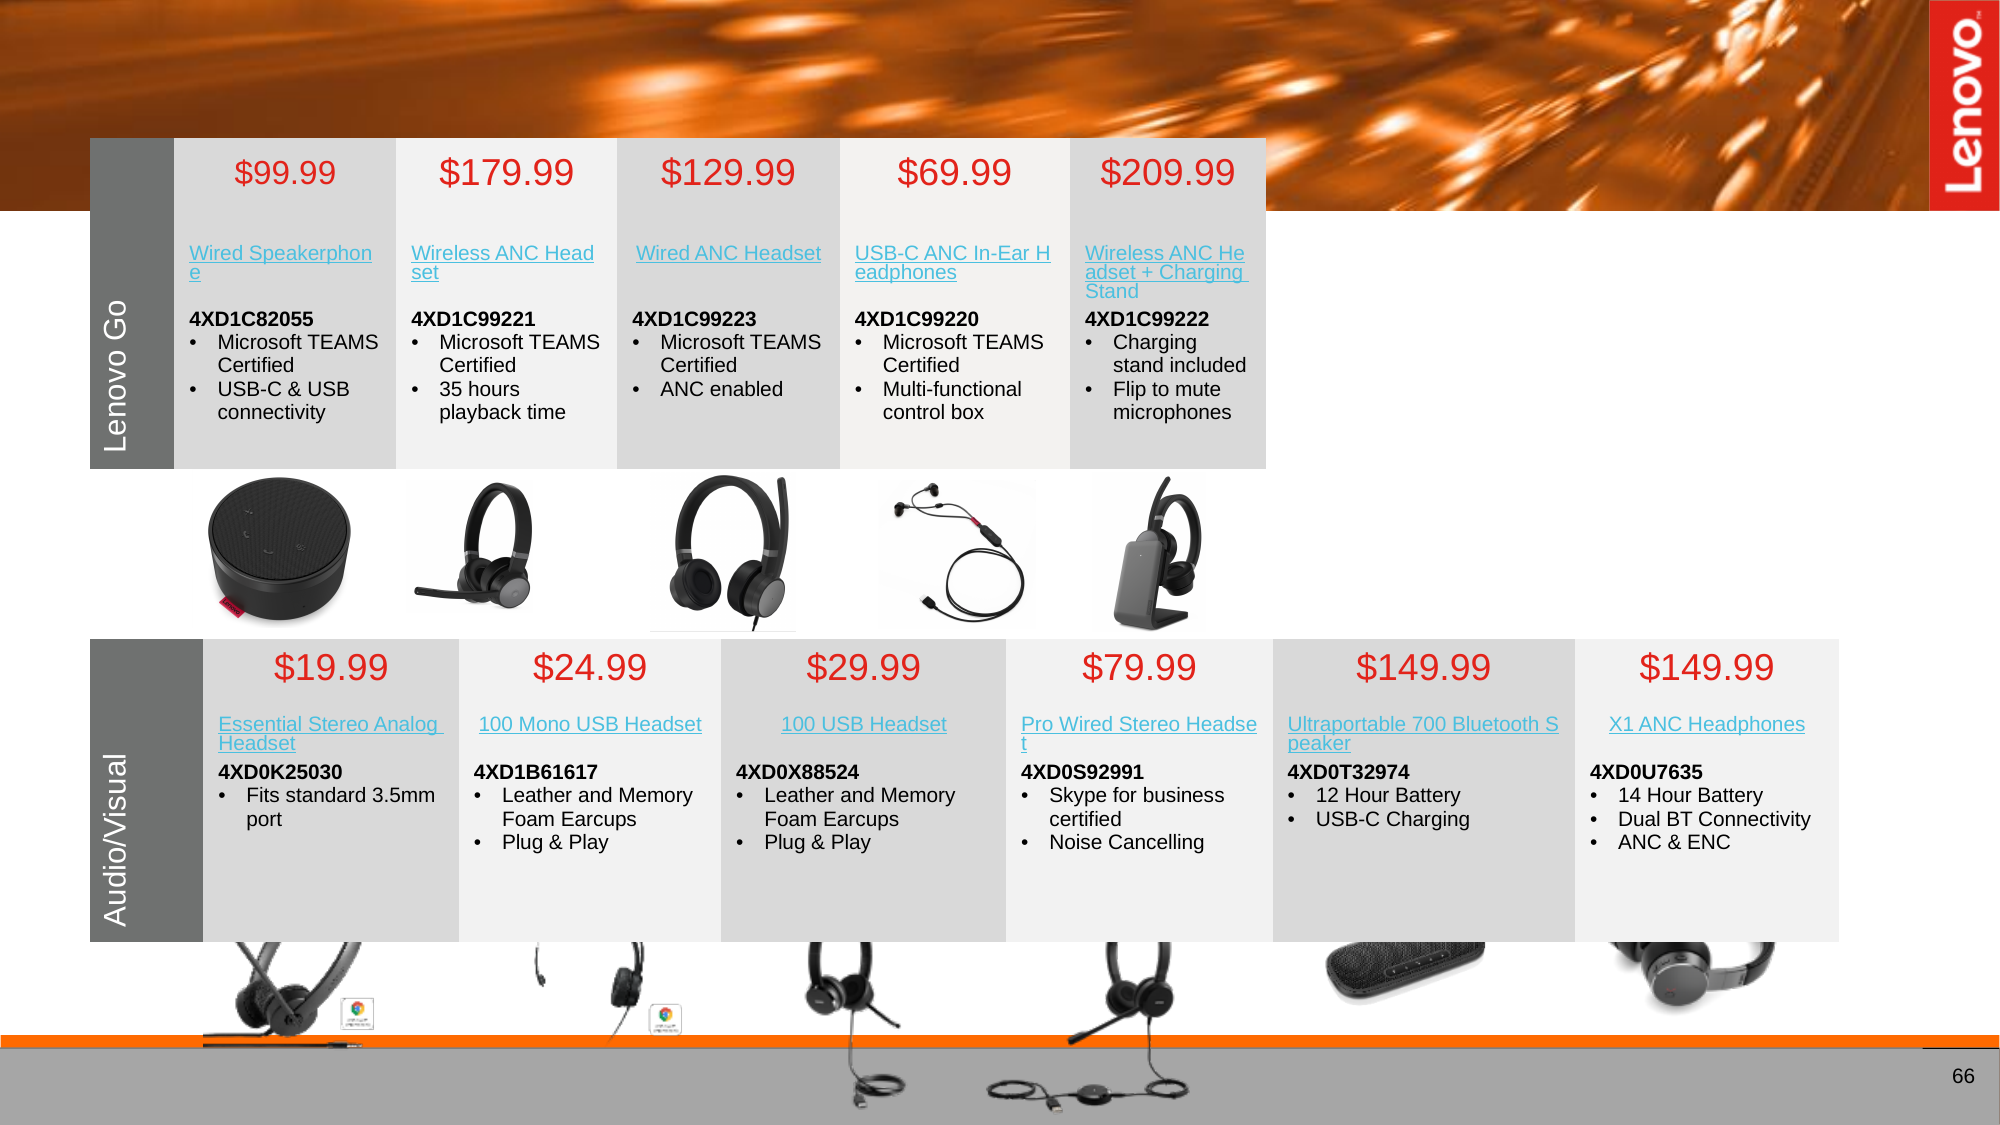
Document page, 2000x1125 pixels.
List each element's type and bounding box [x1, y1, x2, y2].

picture [1930, 1, 1999, 210]
picture [649, 472, 796, 632]
picture [406, 480, 533, 613]
table_cell [203, 696, 1839, 942]
picture [1092, 472, 1206, 632]
picture [0, 0, 1929, 211]
picture [877, 480, 1036, 629]
slide_number [1927, 1061, 2000, 1088]
table_header [90, 138, 1266, 469]
picture [743, 894, 965, 1115]
picture [511, 883, 693, 1066]
table_header [90, 639, 1839, 942]
picture [203, 877, 385, 1060]
picture [1561, 849, 1825, 1047]
picture [1296, 850, 1517, 1070]
picture [976, 894, 1206, 1125]
picture [192, 469, 373, 628]
table_cell [174, 207, 1266, 469]
